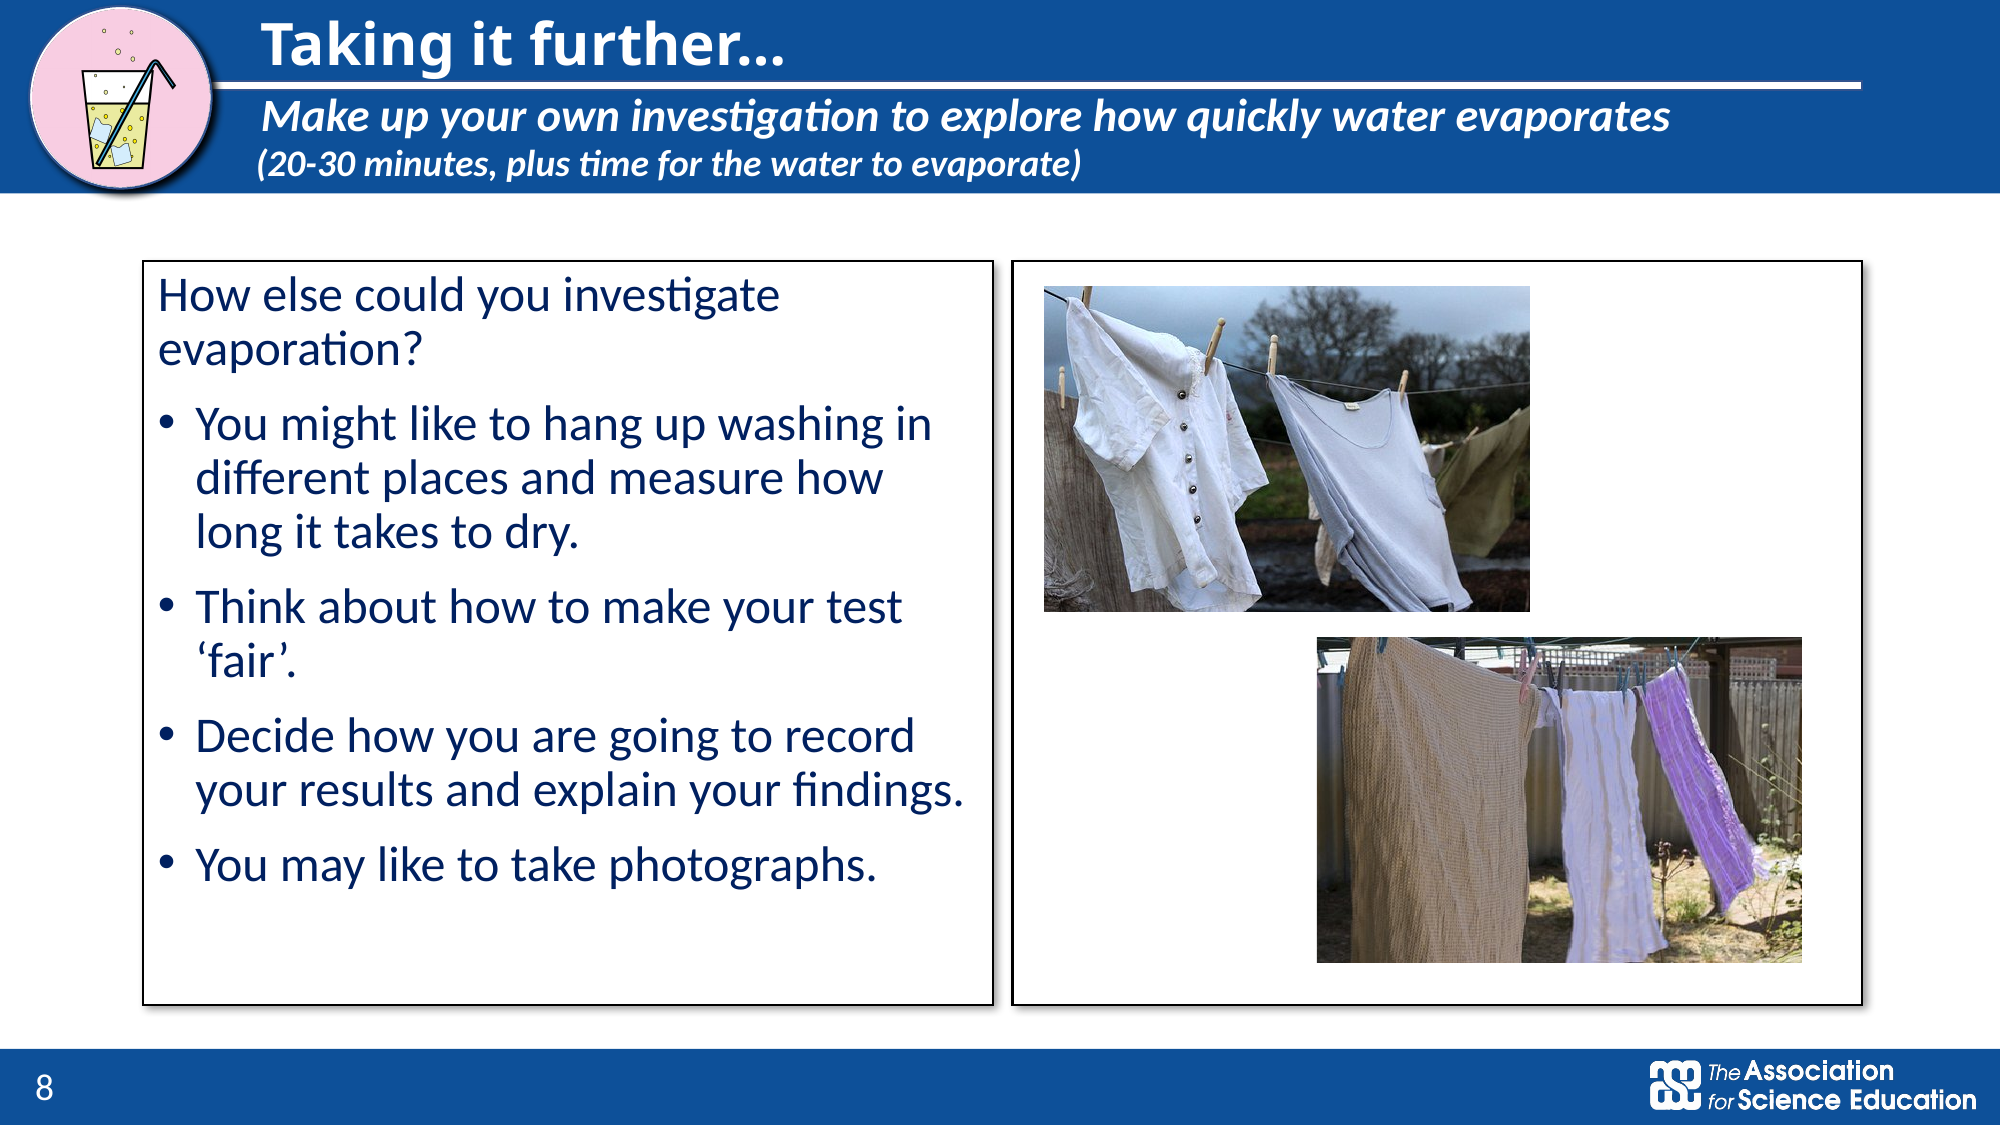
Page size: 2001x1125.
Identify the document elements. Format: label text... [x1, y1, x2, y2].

picture [1043, 286, 1530, 613]
picture [1316, 636, 1802, 964]
text_box [1012, 261, 1863, 1005]
list Make up your own investigation to explore how quickly water evaporates [245, 88, 1971, 153]
title Taking it further… [245, 0, 1971, 88]
slide_number 8 [20, 1055, 107, 1115]
text_box (20-30 minutes, plus time for the water to evaporate) [240, 131, 1404, 192]
picture [1650, 1060, 1976, 1110]
picture [31, 9, 210, 187]
text_box How else could you investigate evaporation? You might like to hang up washing in different places and measure how long it takes to dry. Think about how to make your test ‘fair’. Decide how you are going to record your results and explain your findings. You may like to take photographs. [142, 261, 993, 1005]
